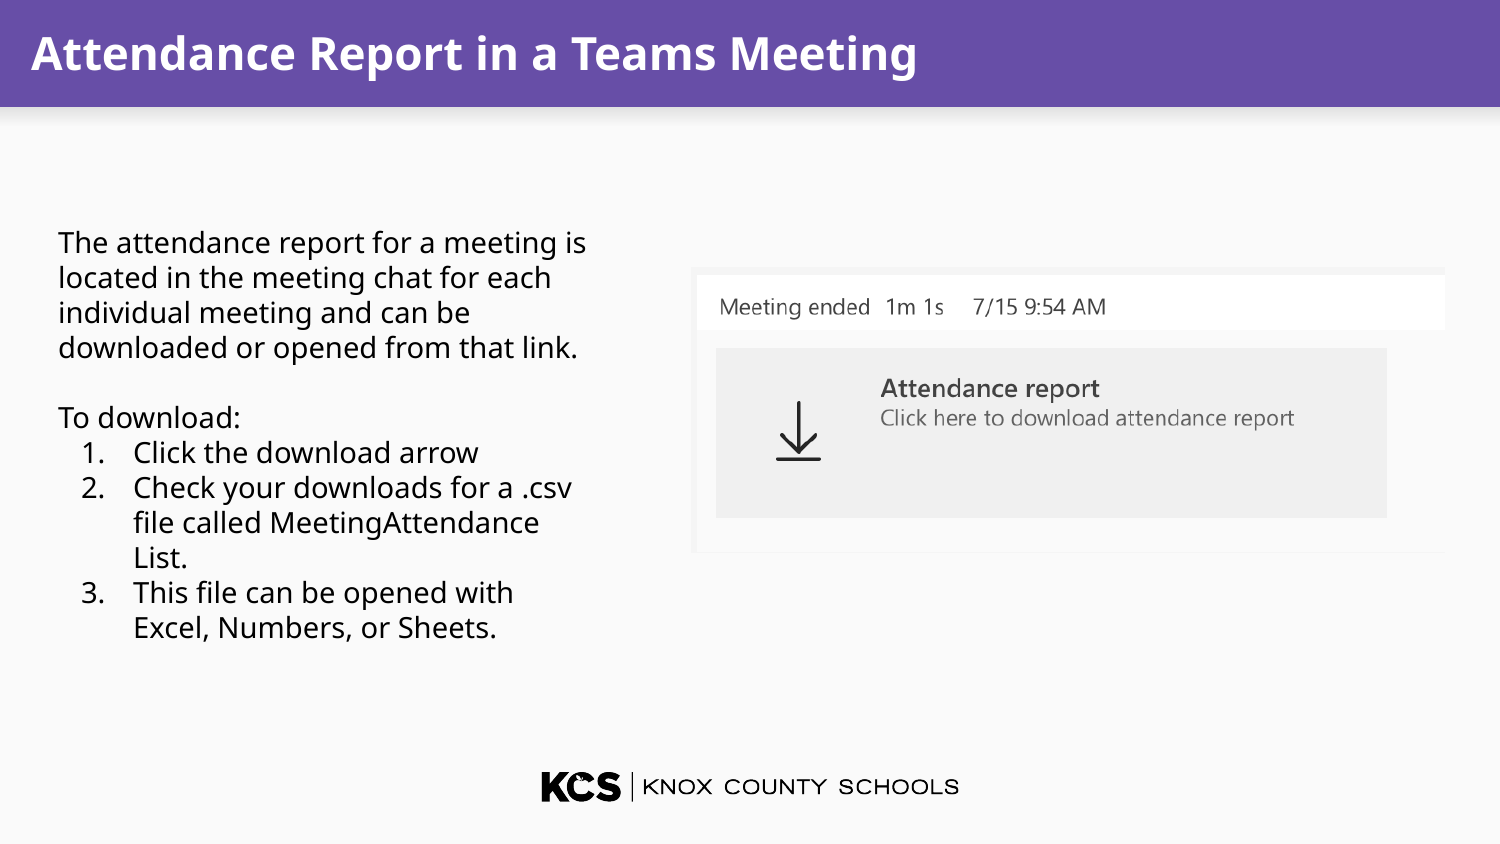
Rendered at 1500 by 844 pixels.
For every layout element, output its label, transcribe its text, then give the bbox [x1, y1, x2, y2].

title Attendance Report in a Teams Meeting [16, 2, 1464, 102]
picture [690, 266, 1445, 553]
picture [524, 755, 976, 819]
text_box The attendance report for a meeting is located in the meeting chat for each individual meeting and can be downloaded or opened from that link. To download: Click the download arrow Check your downloads for a .csv file called MeetingAttendance List. This file can be opened with Excel, Numbers, or Sheets. [43, 209, 607, 659]
